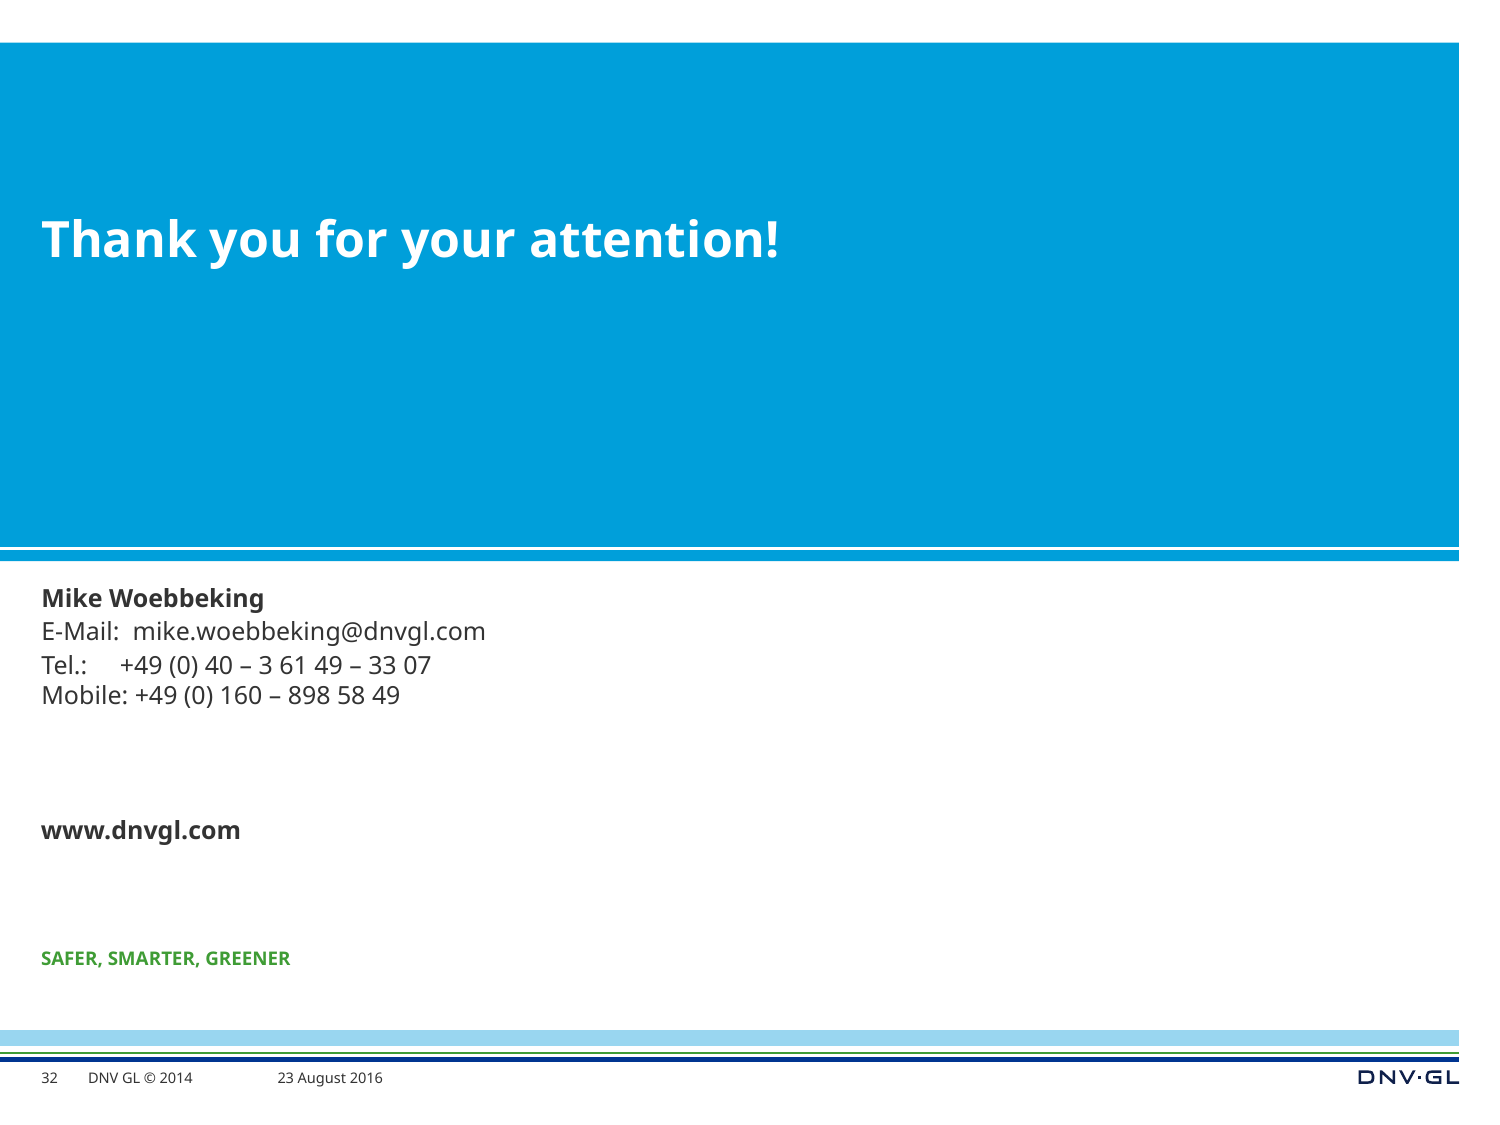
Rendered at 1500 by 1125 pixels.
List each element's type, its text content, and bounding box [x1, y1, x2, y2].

slide_number 32 [41, 1069, 81, 1099]
list Tel.: +49 (0) 40 – 3 61 49 – 33 07 Mobile: +49 (0) 160 – 898 58 49 [41, 649, 738, 702]
title Thank you for your attention! [41, 207, 1424, 422]
list E-Mail: mike.woebbeking@dnvgl.com [41, 615, 738, 649]
list Mike Woebbeking [41, 577, 738, 613]
